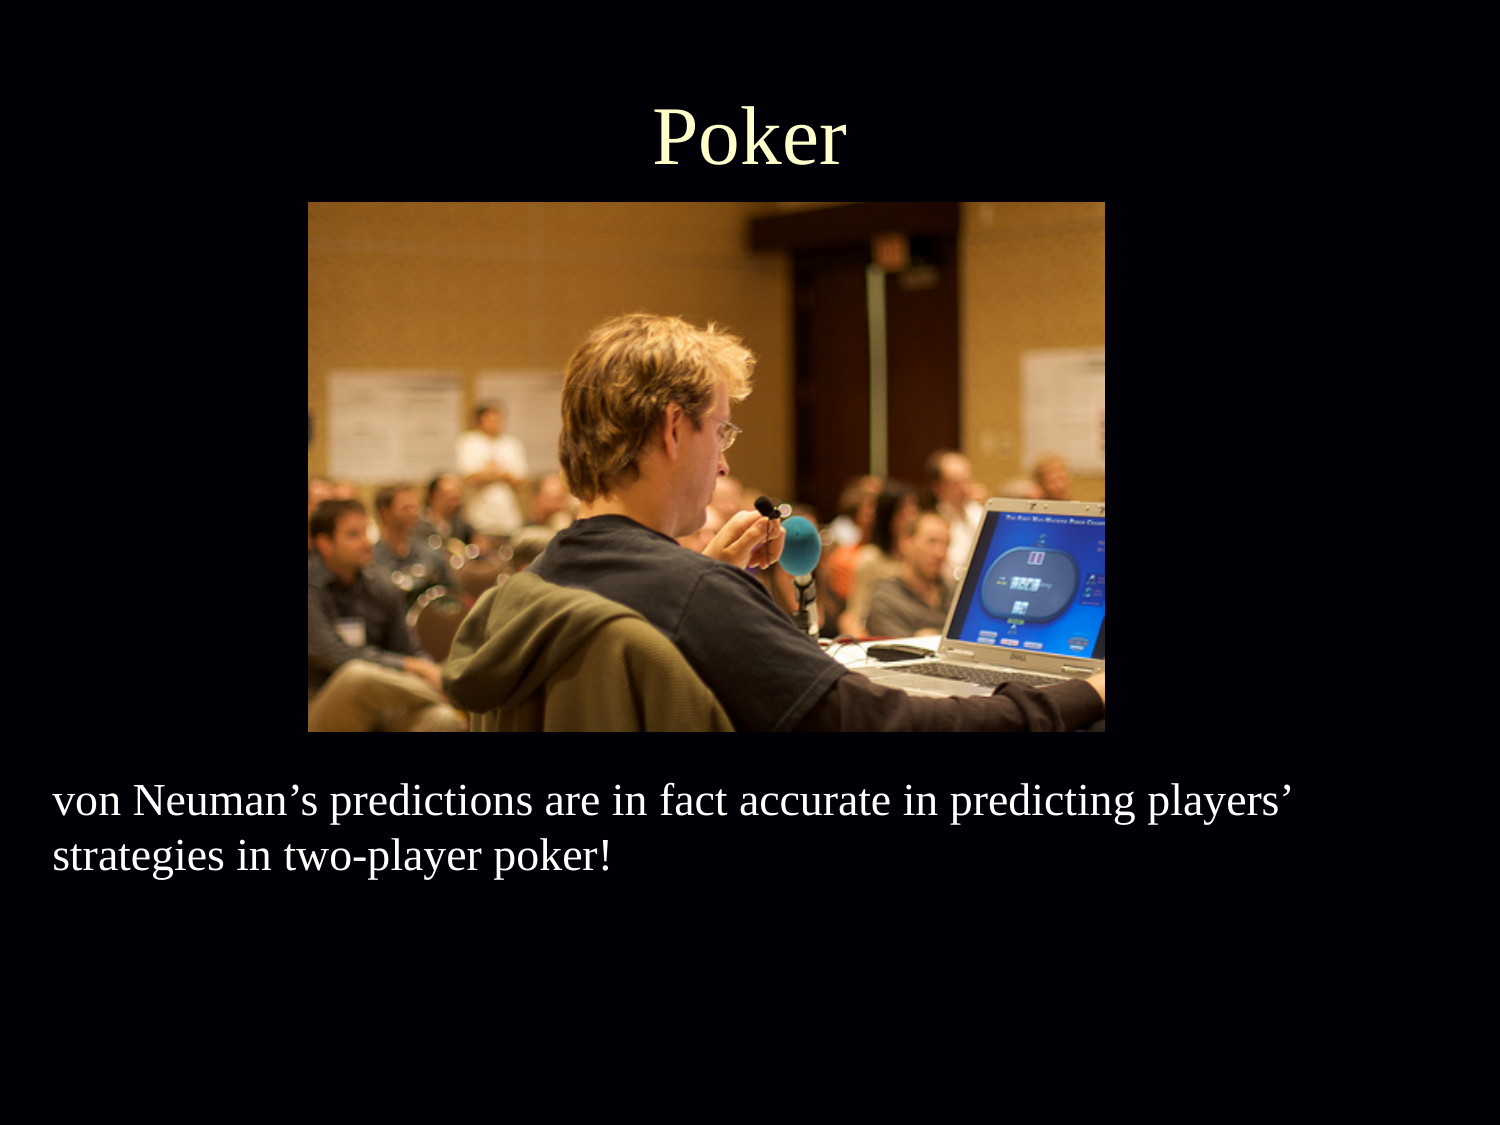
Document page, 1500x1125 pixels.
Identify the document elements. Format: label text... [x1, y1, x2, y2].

picture [308, 201, 1105, 733]
title Poker [49, 37, 1451, 226]
text_box von Neuman’s predictions are in fact accurate in predicting players’ strategies in two-player poker! [37, 762, 1463, 888]
